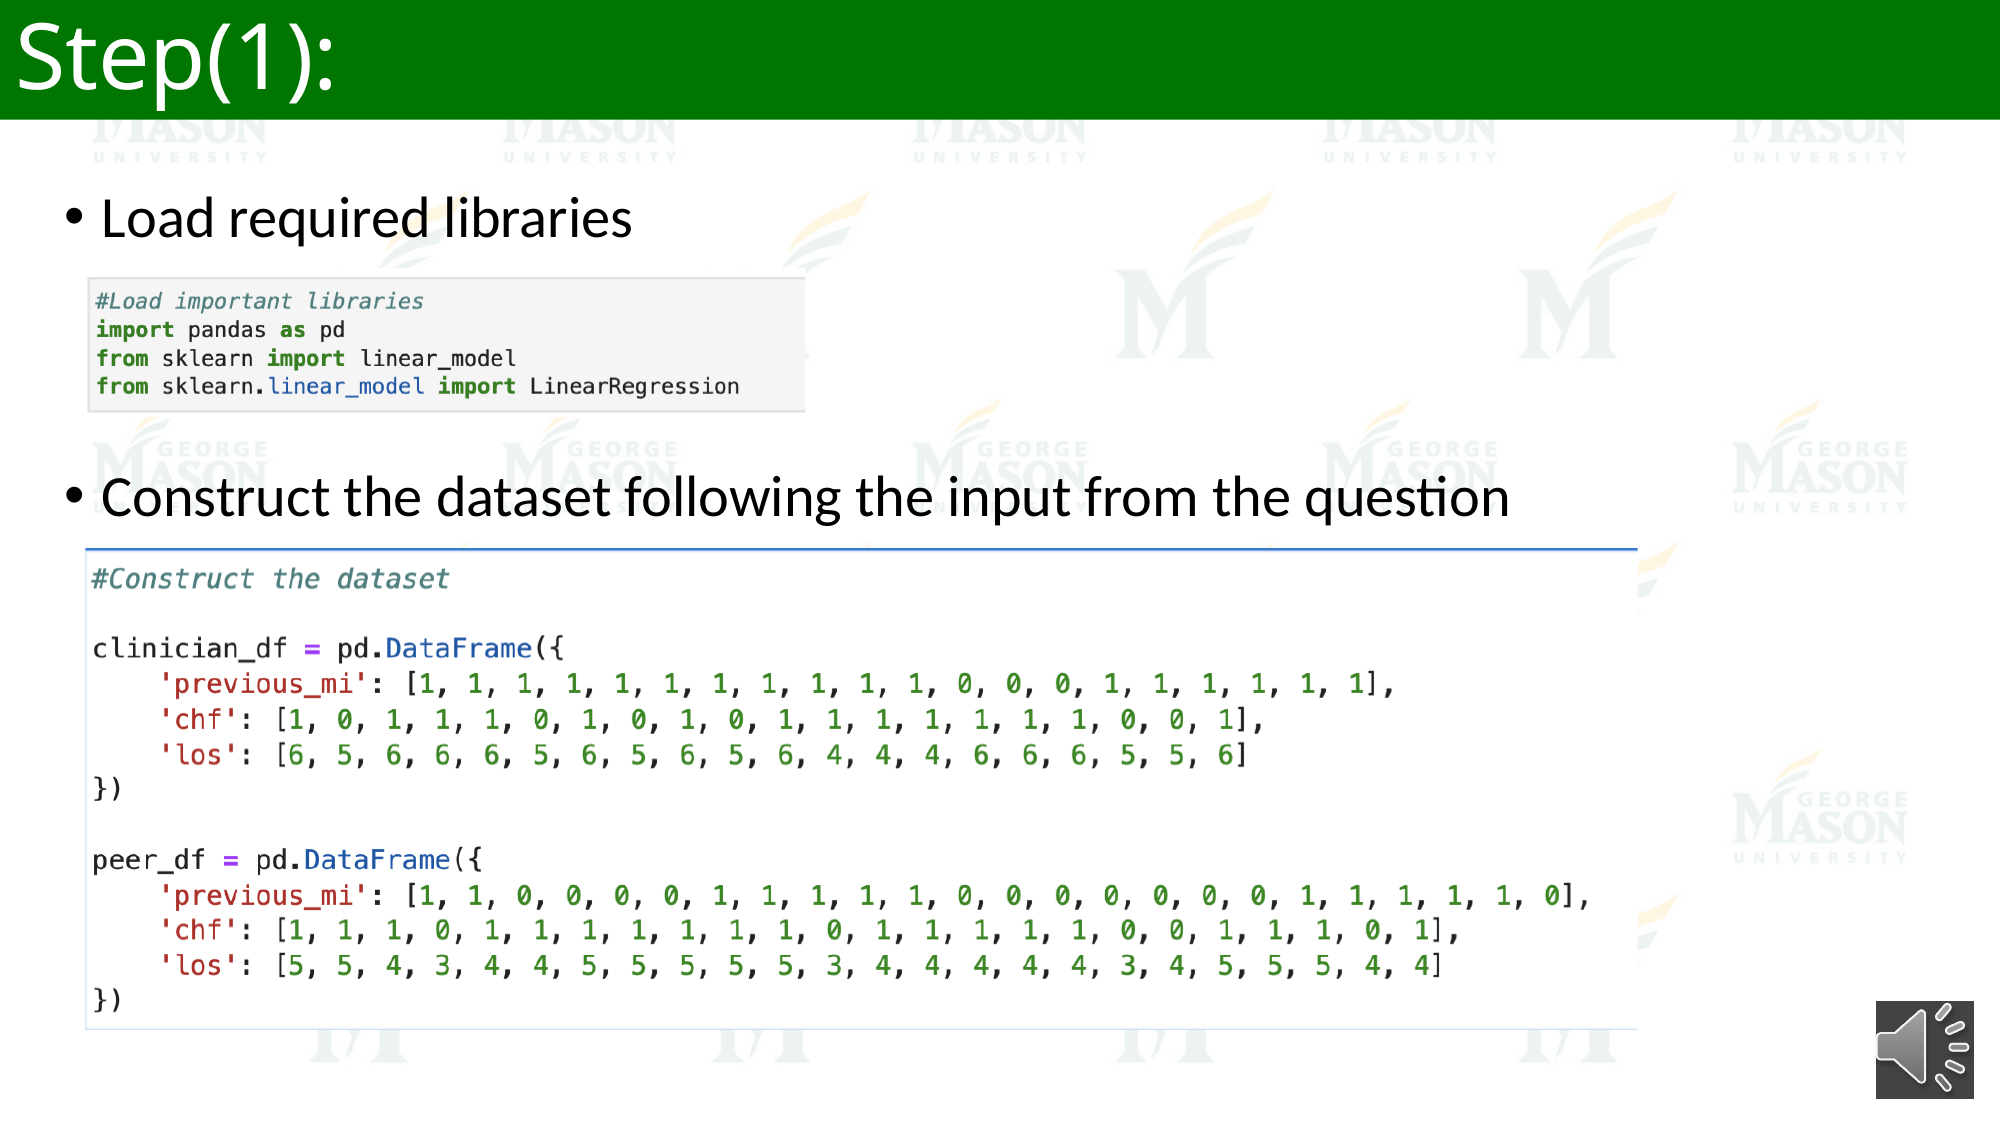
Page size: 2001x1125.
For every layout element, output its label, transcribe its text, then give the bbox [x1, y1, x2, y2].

text_box Construct the dataset following the input from the question [49, 459, 1716, 1014]
picture [85, 548, 1638, 1030]
picture [85, 268, 806, 418]
list Load required libraries [49, 179, 921, 459]
title Step(1): [0, 0, 2000, 120]
picture [1874, 999, 1975, 1100]
